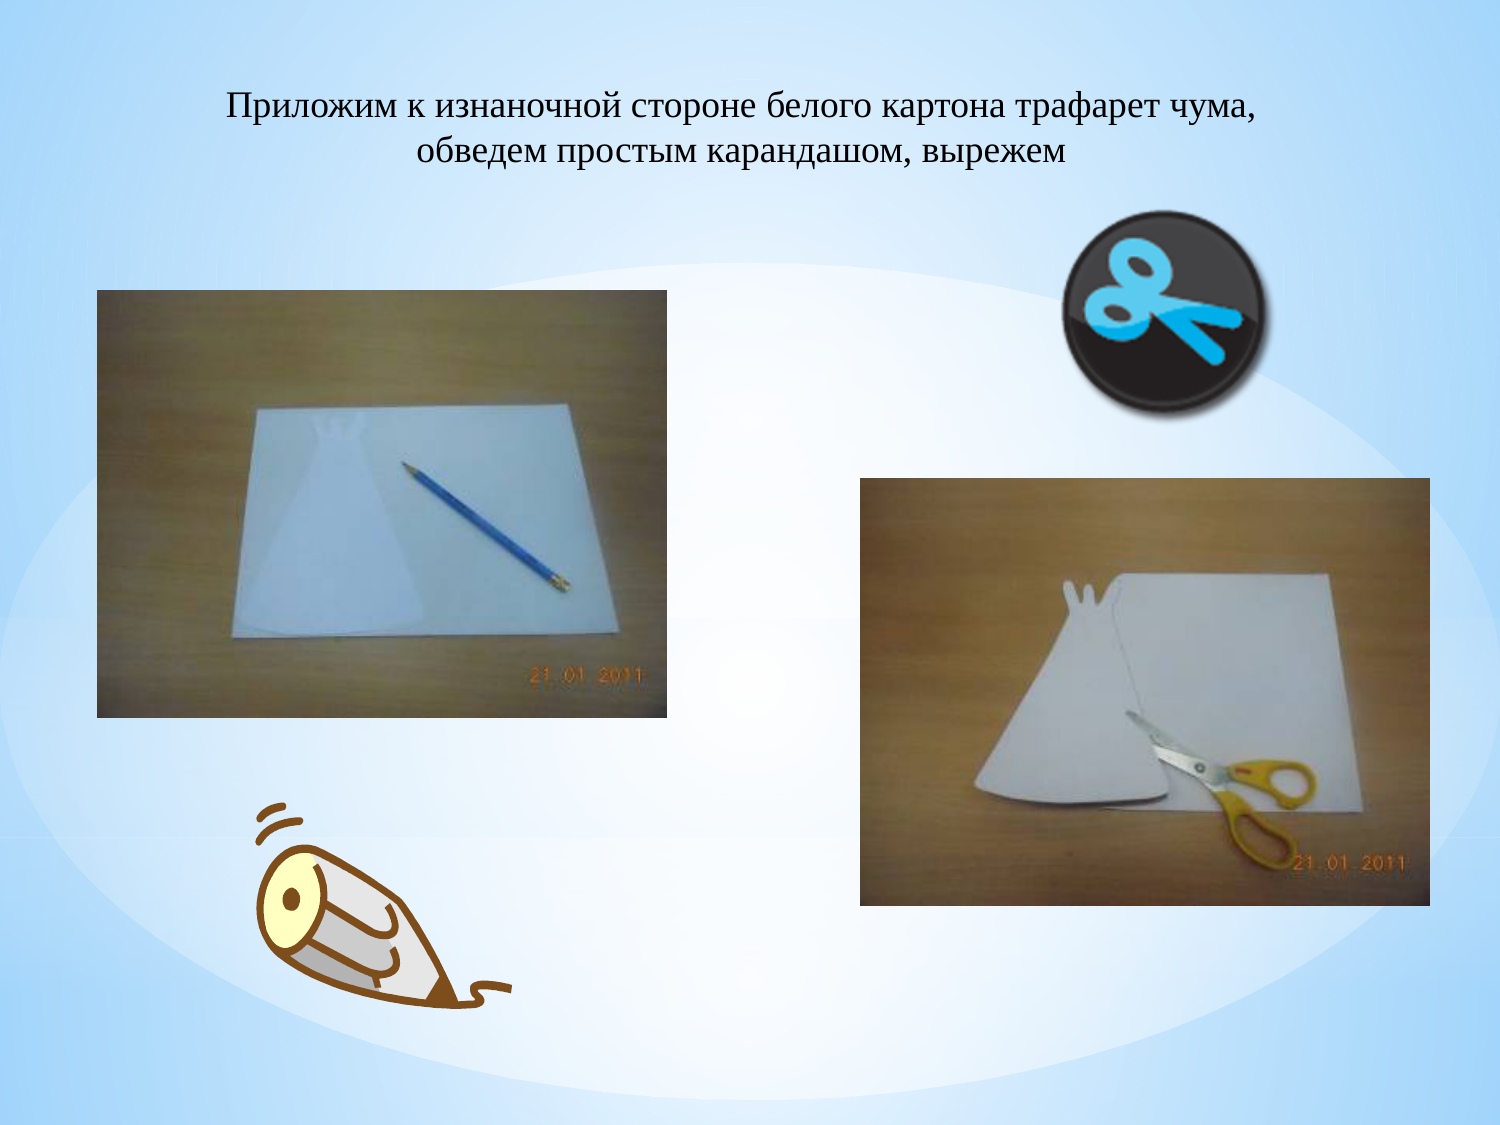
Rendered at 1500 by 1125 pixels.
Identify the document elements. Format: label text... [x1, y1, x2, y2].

text_box Приложим к изнаночной стороне белого картона трафарет чума, обведем простым карандашом, вырежем [210, 72, 1282, 178]
picture [251, 798, 513, 1014]
picture [859, 478, 1430, 906]
picture [97, 290, 667, 718]
picture [1050, 196, 1287, 433]
